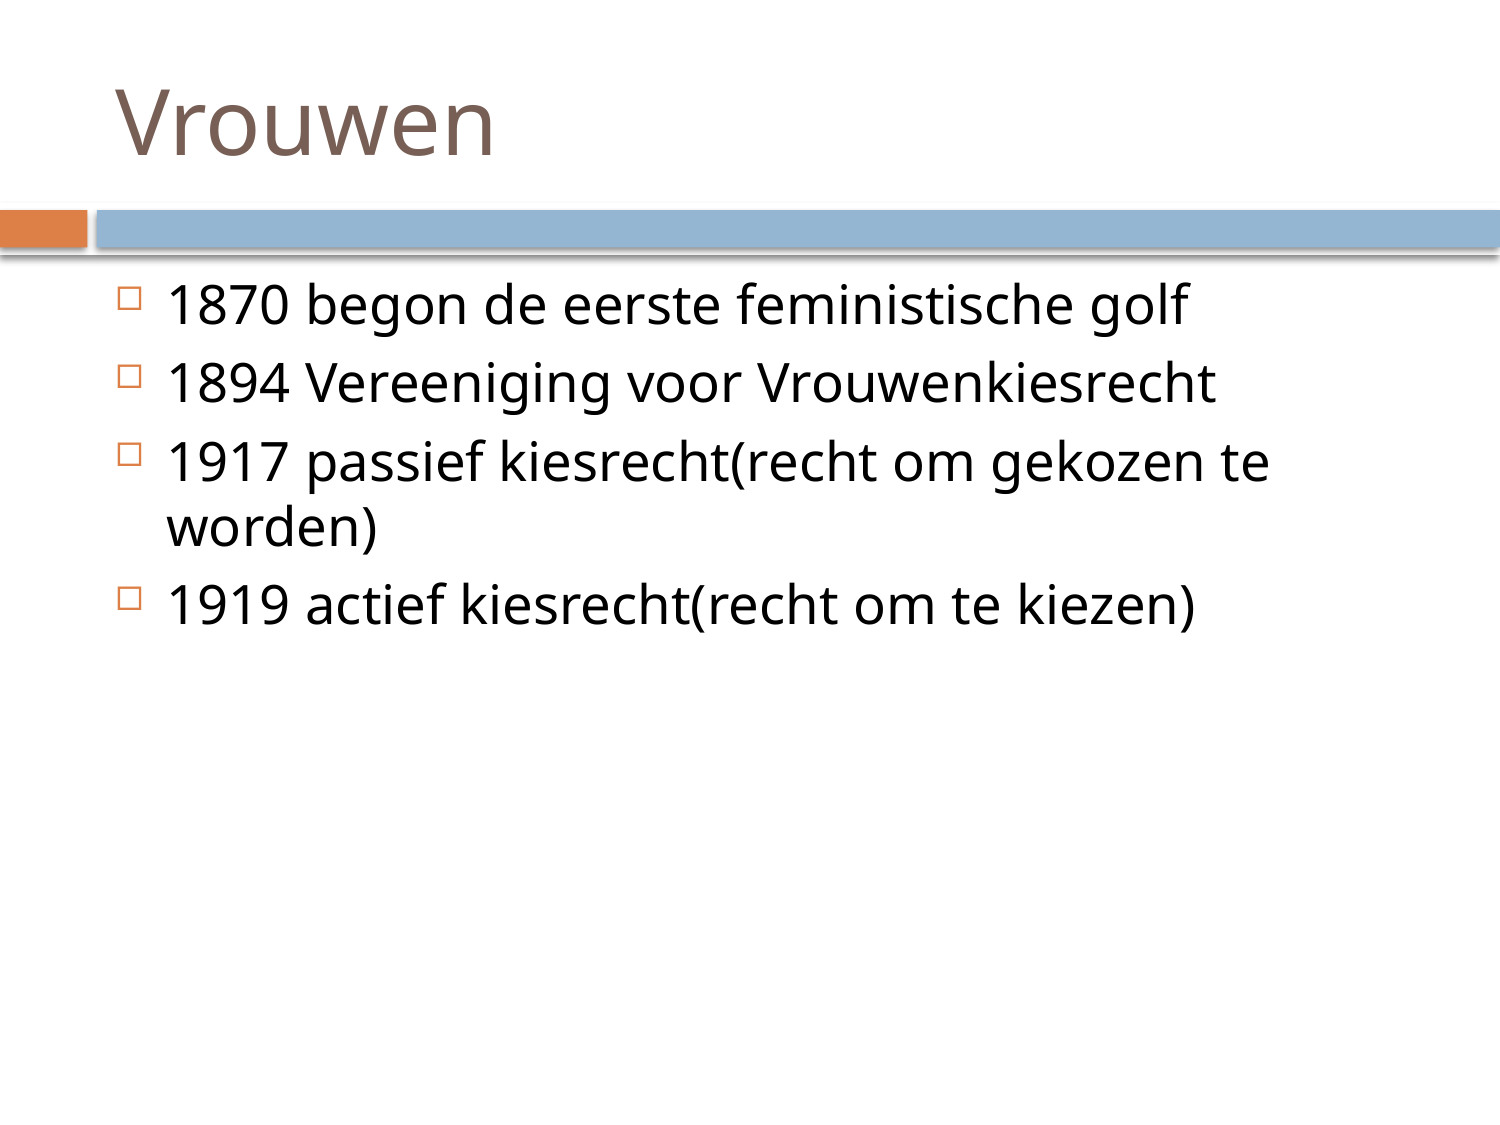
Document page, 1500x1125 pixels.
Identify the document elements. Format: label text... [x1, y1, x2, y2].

title Vrouwen [100, 37, 1438, 200]
list 1870 begon de eerste feministische golf 1894 Vereeniging voor Vrouwenkiesrecht 1917 passief kiesrecht(recht om gekozen te worden) 1919 actief kiesrecht(recht om te kiezen) [100, 262, 1438, 1000]
